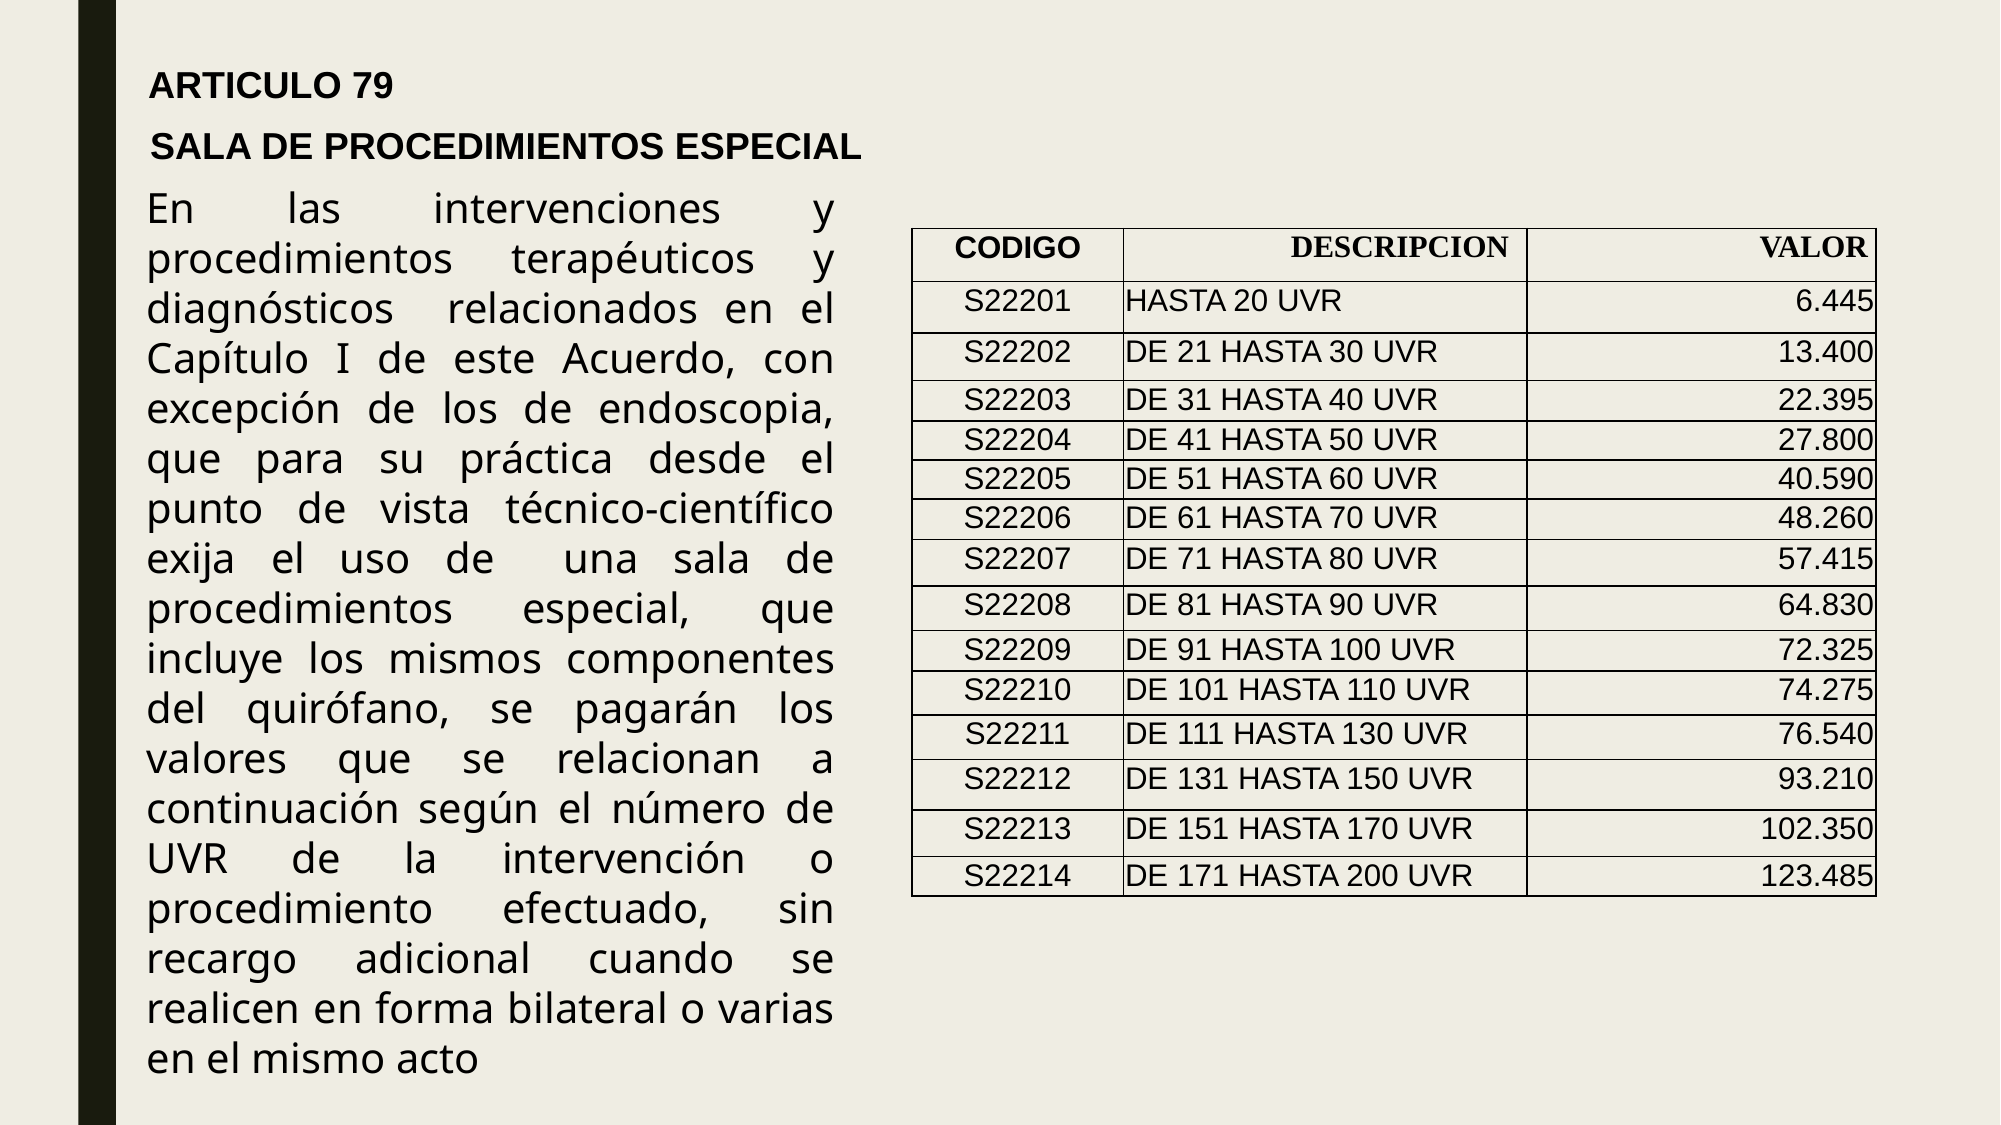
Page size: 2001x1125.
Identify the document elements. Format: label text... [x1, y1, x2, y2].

table_cell S22203 [913, 381, 1123, 420]
table_cell DE 111 HASTA 130 UVR [1124, 716, 1526, 759]
table_cell DE 61 HASTA 70 UVR [1124, 500, 1526, 539]
table_cell S22205 [913, 461, 1123, 498]
table_cell S22204 [913, 422, 1123, 459]
table_cell S22208 [913, 587, 1123, 630]
table_cell S22213 [913, 811, 1123, 856]
table_cell S22209 [913, 631, 1123, 670]
text_box SALA DE PROCEDIMIENTOS ESPECIAL [135, 114, 878, 174]
table_cell 48.260 [1528, 500, 1875, 539]
table_cell 123.485 [1528, 857, 1875, 895]
table_cell S22211 [913, 716, 1123, 759]
table_cell DE 91 HASTA 100 UVR [1124, 631, 1526, 670]
table_cell 64.830 [1528, 587, 1875, 630]
table_cell 74.275 [1528, 672, 1875, 714]
table_cell DE 171 HASTA 200 UVR [1124, 857, 1526, 895]
table_cell 22.395 [1528, 381, 1875, 420]
table_cell 93.210 [1528, 760, 1875, 809]
table_cell DE 71 HASTA 80 UVR [1124, 540, 1526, 585]
table_cell HASTA 20 UVR [1124, 282, 1526, 332]
table_cell DE 21 HASTA 30 UVR [1124, 334, 1526, 380]
table_cell DE 31 HASTA 40 UVR [1124, 381, 1526, 420]
table_cell DE 131 HASTA 150 UVR [1124, 760, 1526, 809]
table_cell S22202 [913, 334, 1123, 380]
table_cell 27.800 [1528, 422, 1875, 459]
table_cell S22201 [913, 282, 1123, 332]
table_header CODIGO [913, 229, 1123, 281]
table_cell S22212 [913, 760, 1123, 809]
table_cell 6.445 [1528, 282, 1875, 332]
table_cell DE 51 HASTA 60 UVR [1124, 461, 1526, 498]
table_header VALOR [1528, 229, 1875, 281]
table_cell DE 41 HASTA 50 UVR [1124, 422, 1526, 459]
table_cell S22210 [913, 672, 1123, 714]
table_header DESCRIPCION [1124, 229, 1526, 281]
table_cell S22207 [913, 540, 1123, 585]
table_cell 72.325 [1528, 631, 1875, 670]
table_cell 13.400 [1528, 334, 1875, 380]
table_cell DE 101 HASTA 110 UVR [1124, 672, 1526, 714]
table_cell S22214 [913, 857, 1123, 895]
table_cell 76.540 [1528, 716, 1875, 759]
table_cell DE 81 HASTA 90 UVR [1124, 587, 1526, 630]
text_box ARTICULO 79 [133, 53, 409, 114]
table_cell DE 151 HASTA 170 UVR [1124, 811, 1526, 856]
table_cell 40.590 [1528, 461, 1875, 498]
text_box En las intervenciones y procedimientos terapéuticos y diagnósticos relacionados en el Capítulo I de este Acuerdo, con excepción de los de endoscopia, que para su práctica desde el punto de vista técnico-científico exija el uso de una sala de procedimientos especial, que incluye los mismos componentes del quirófano, se pagarán los valores que se relacionan a continuación según el número de UVR de la intervención o procedimiento efectuado, sin recargo adicional cuando se realicen en forma bilateral o varias en el mismo acto [131, 174, 850, 1090]
table_cell 57.415 [1528, 540, 1875, 585]
table_cell 102.350 [1528, 811, 1875, 856]
table_cell S22206 [913, 500, 1123, 539]
